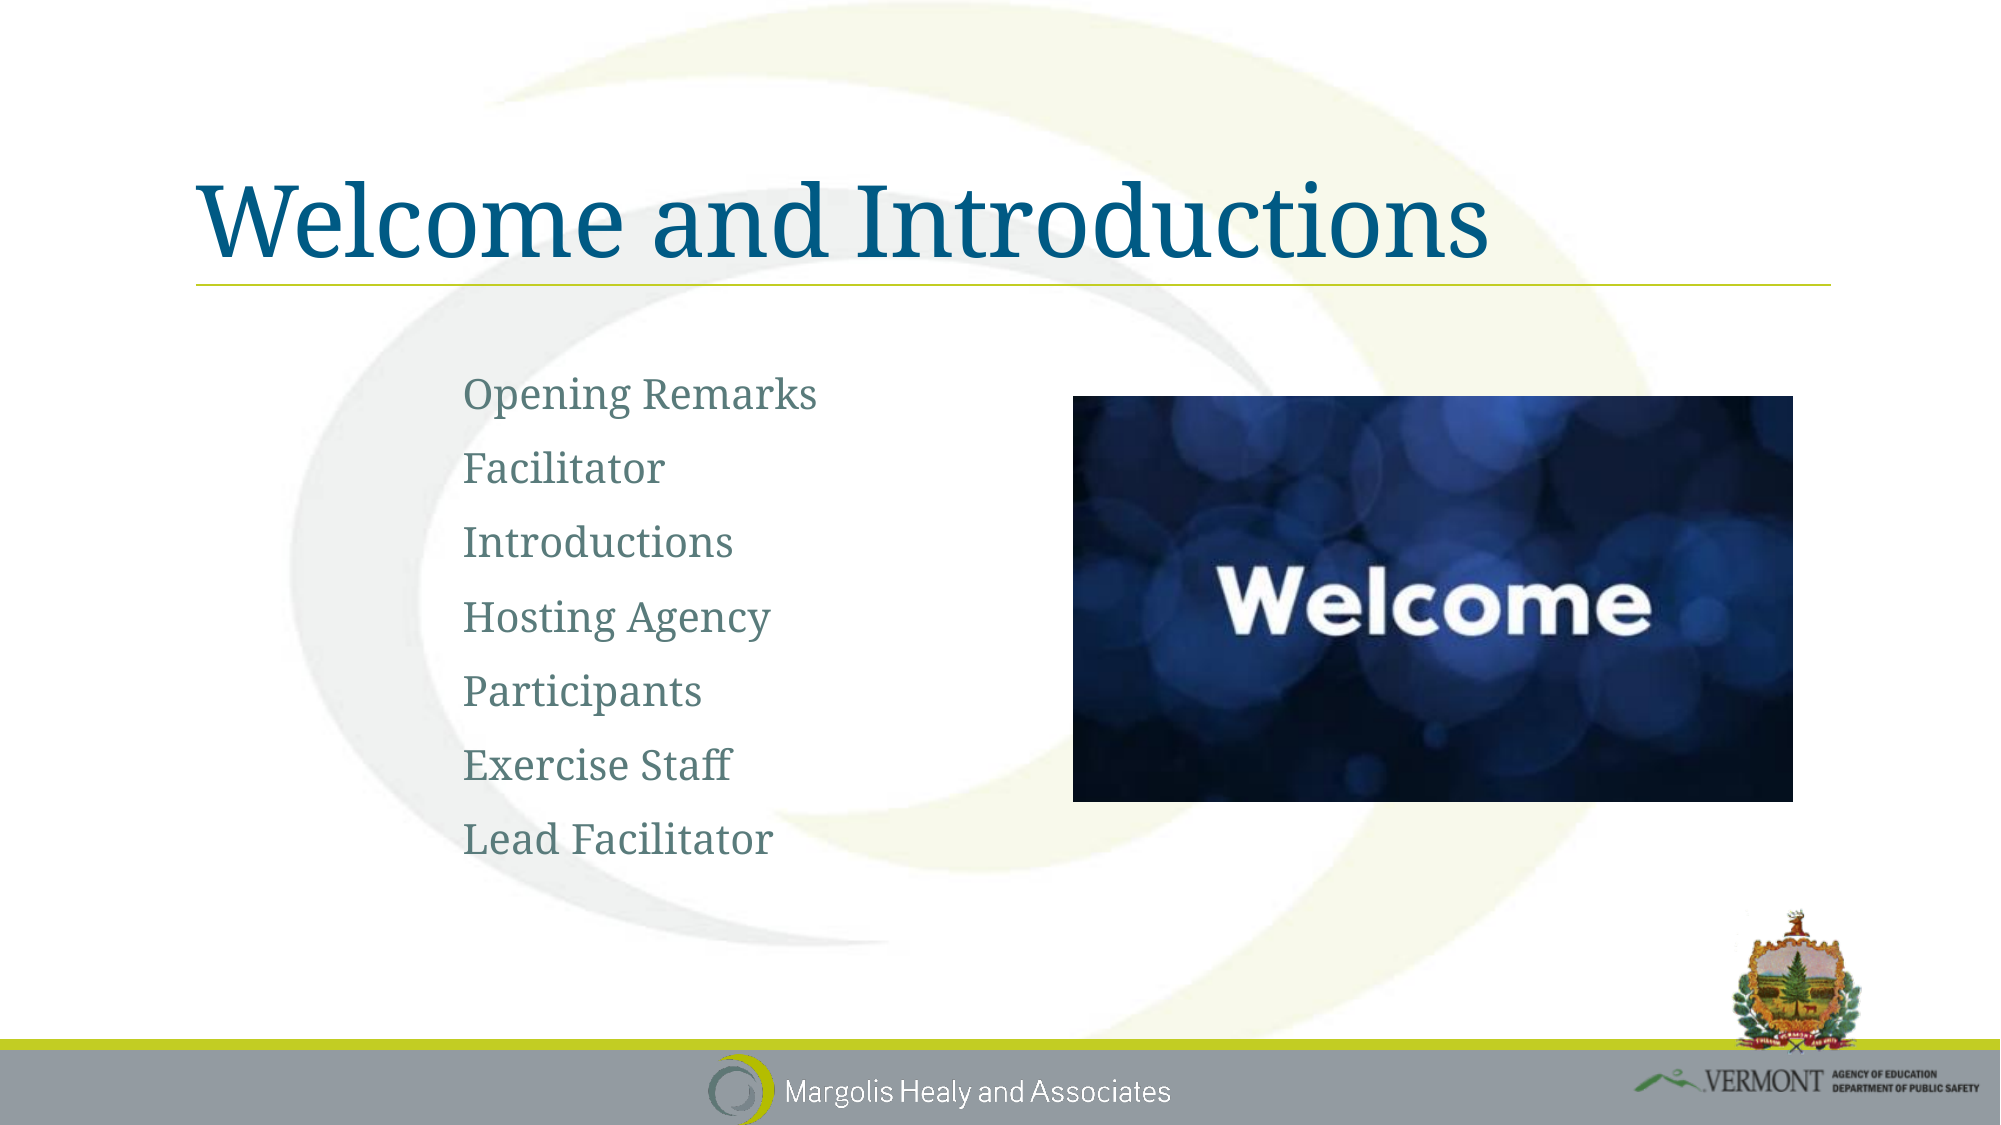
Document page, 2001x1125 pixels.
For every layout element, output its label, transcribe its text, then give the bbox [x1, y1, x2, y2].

title Welcome and Introductions [180, 47, 1830, 285]
list Opening Remarks Facilitator Introductions Hosting Agency Participants Exercise Staff Lead Facilitator [447, 366, 1656, 1012]
picture [0, 0, 2001, 1125]
picture [701, 1054, 1178, 1125]
